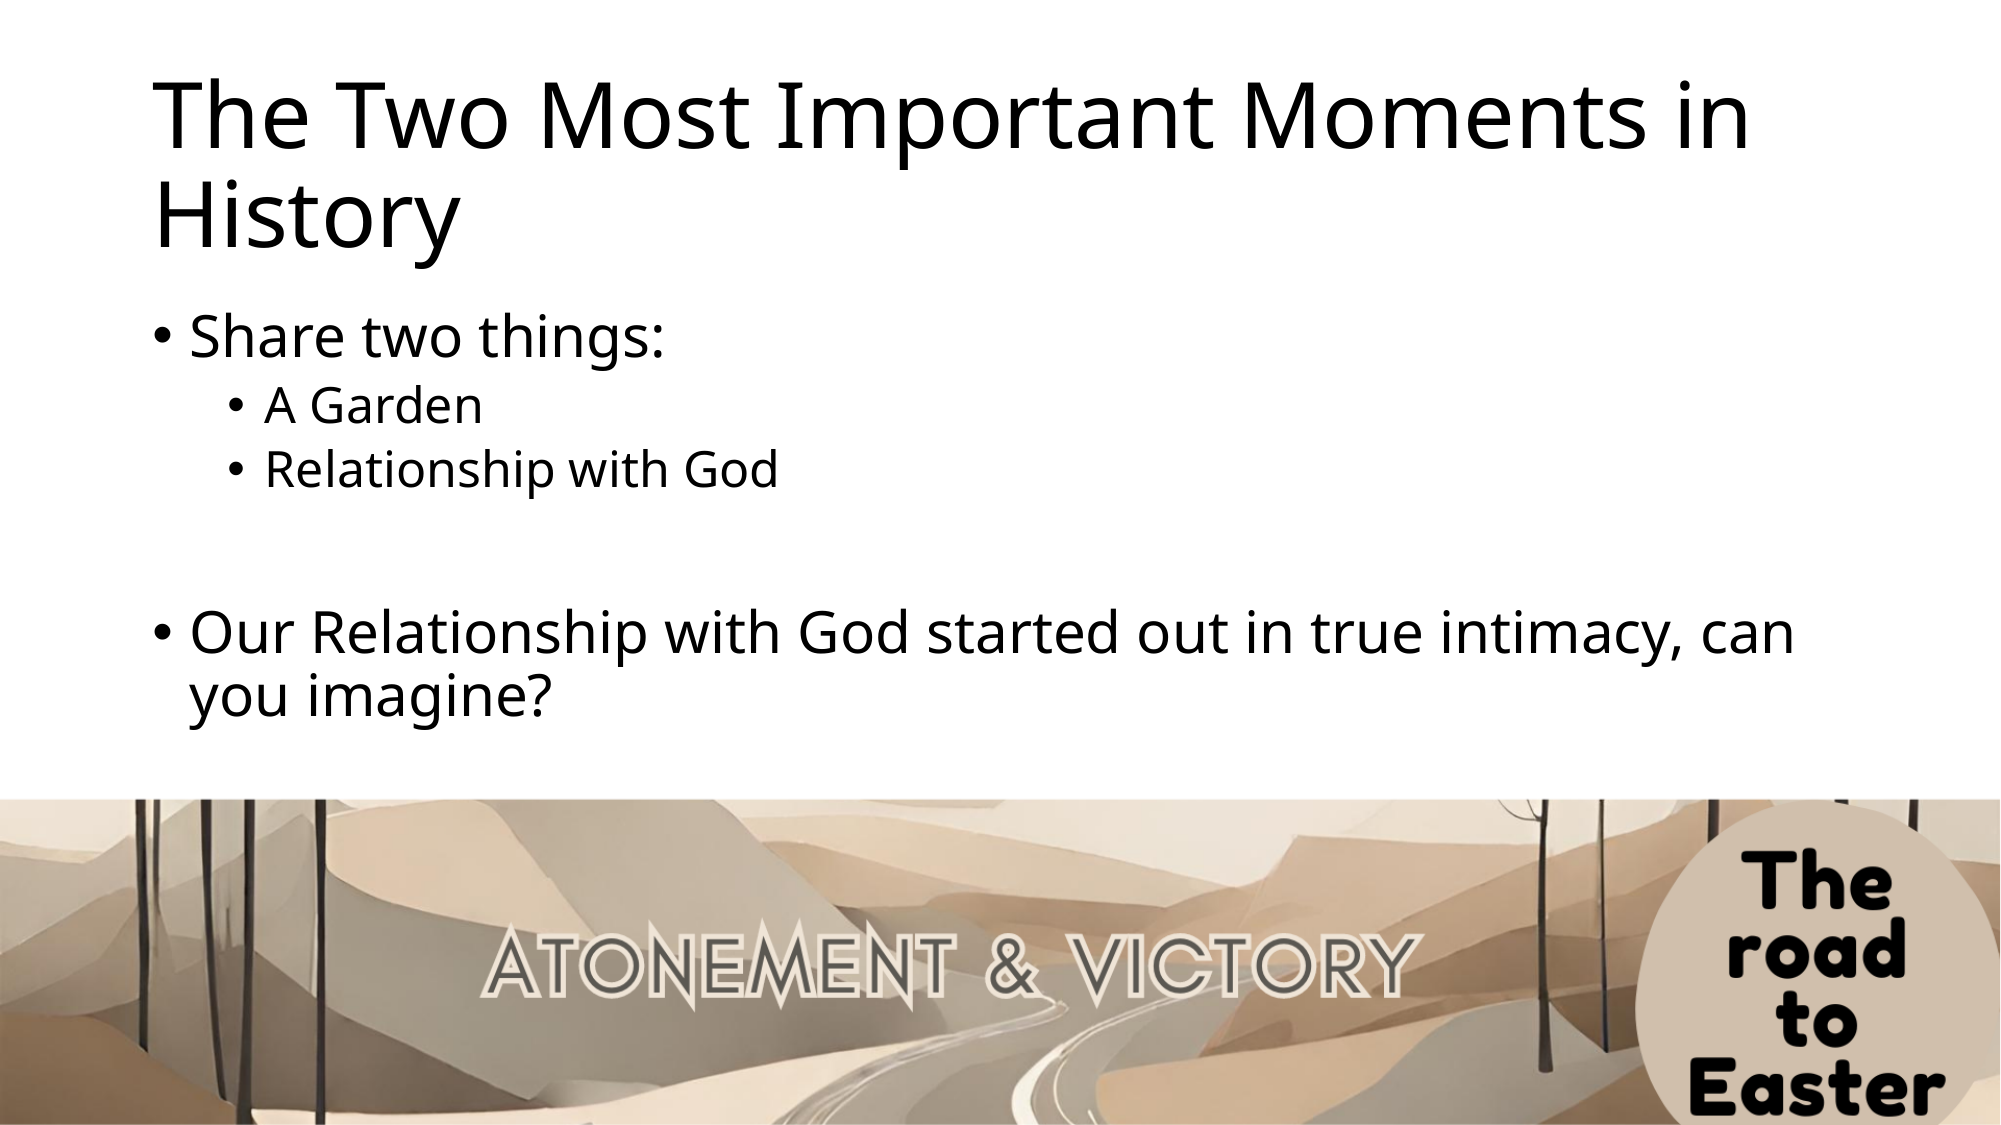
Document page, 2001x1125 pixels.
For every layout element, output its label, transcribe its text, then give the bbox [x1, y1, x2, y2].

list Share two things: A Garden Relationship with God Our Relationship with God started out in true intimacy, can you imagine? [137, 299, 1863, 1014]
title The Two Most Important Moments in History [137, 59, 1863, 278]
picture [0, 0, 2001, 1125]
